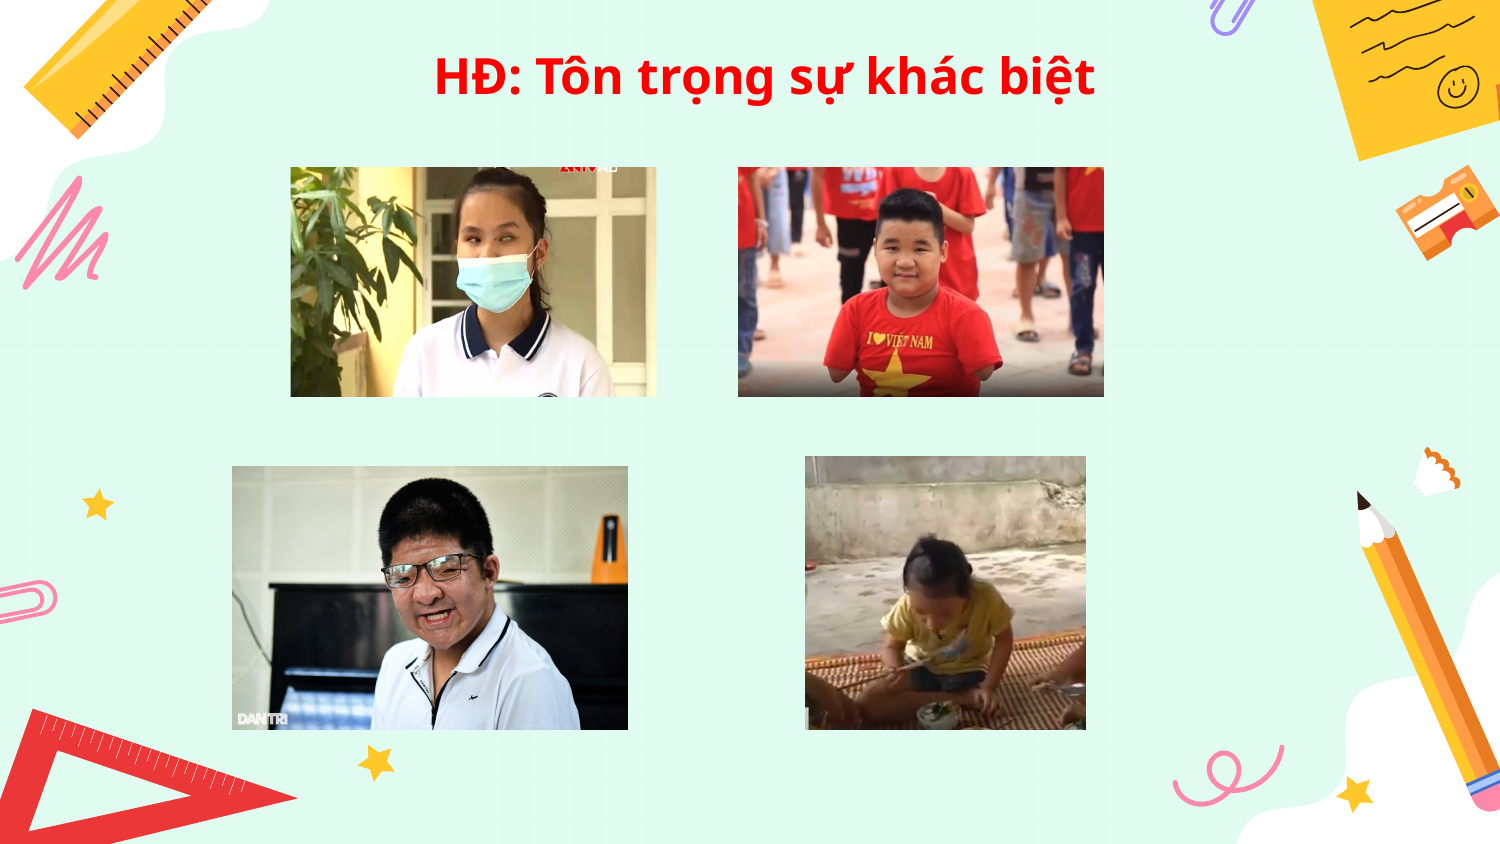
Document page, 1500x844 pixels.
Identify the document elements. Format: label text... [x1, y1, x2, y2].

picture [805, 456, 1086, 730]
picture [737, 166, 1105, 397]
picture [290, 167, 657, 397]
text_box HĐ: Tôn trọng sự khác biệt [329, 36, 1201, 121]
picture [231, 466, 628, 730]
